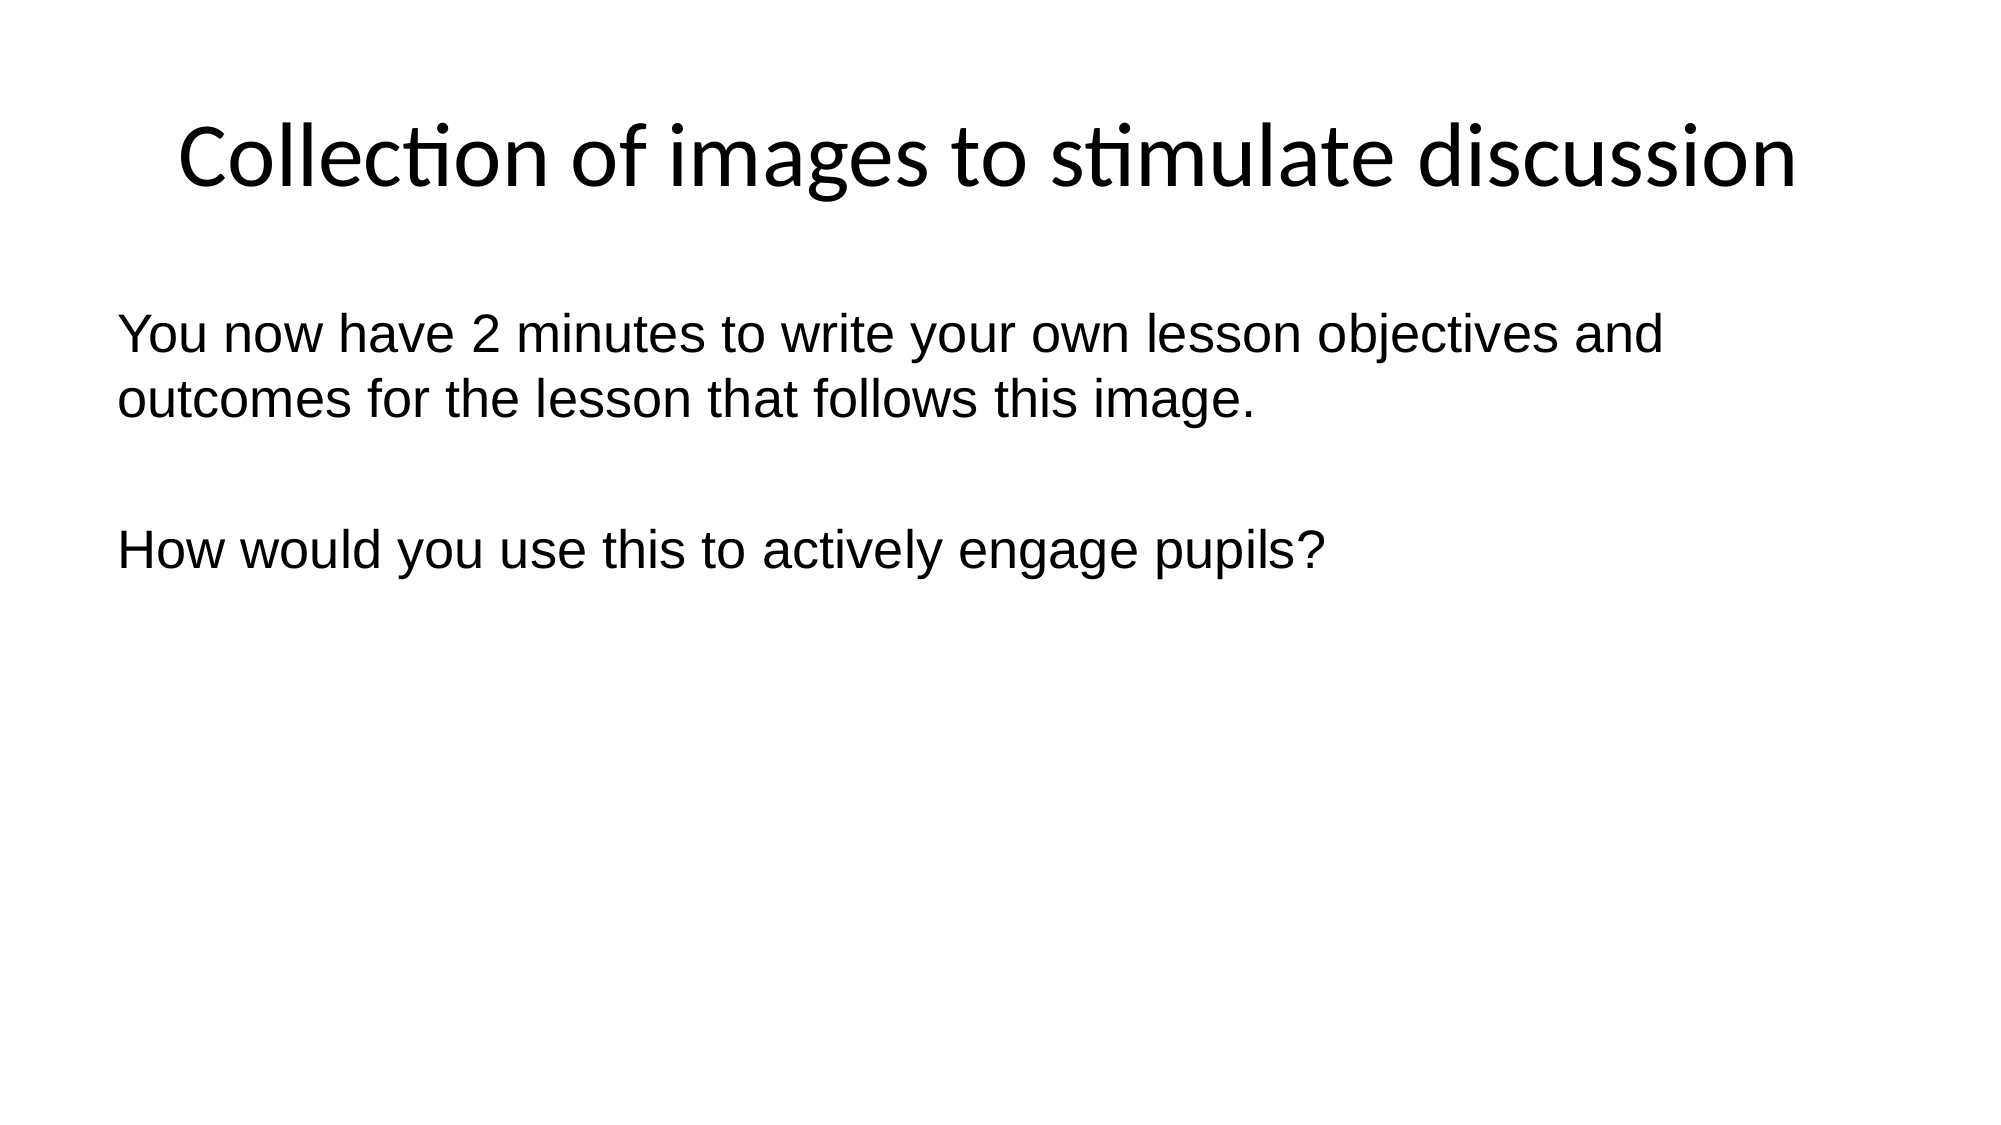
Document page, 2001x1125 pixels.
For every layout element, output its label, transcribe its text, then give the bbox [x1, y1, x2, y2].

list You now have 2 minutes to write your own lesson objectives and outcomes for the lesson that follows this image. How would you use this to actively engage pupils? [102, 290, 1709, 870]
title Collection of images to stimulate discussion [164, 87, 1852, 276]
